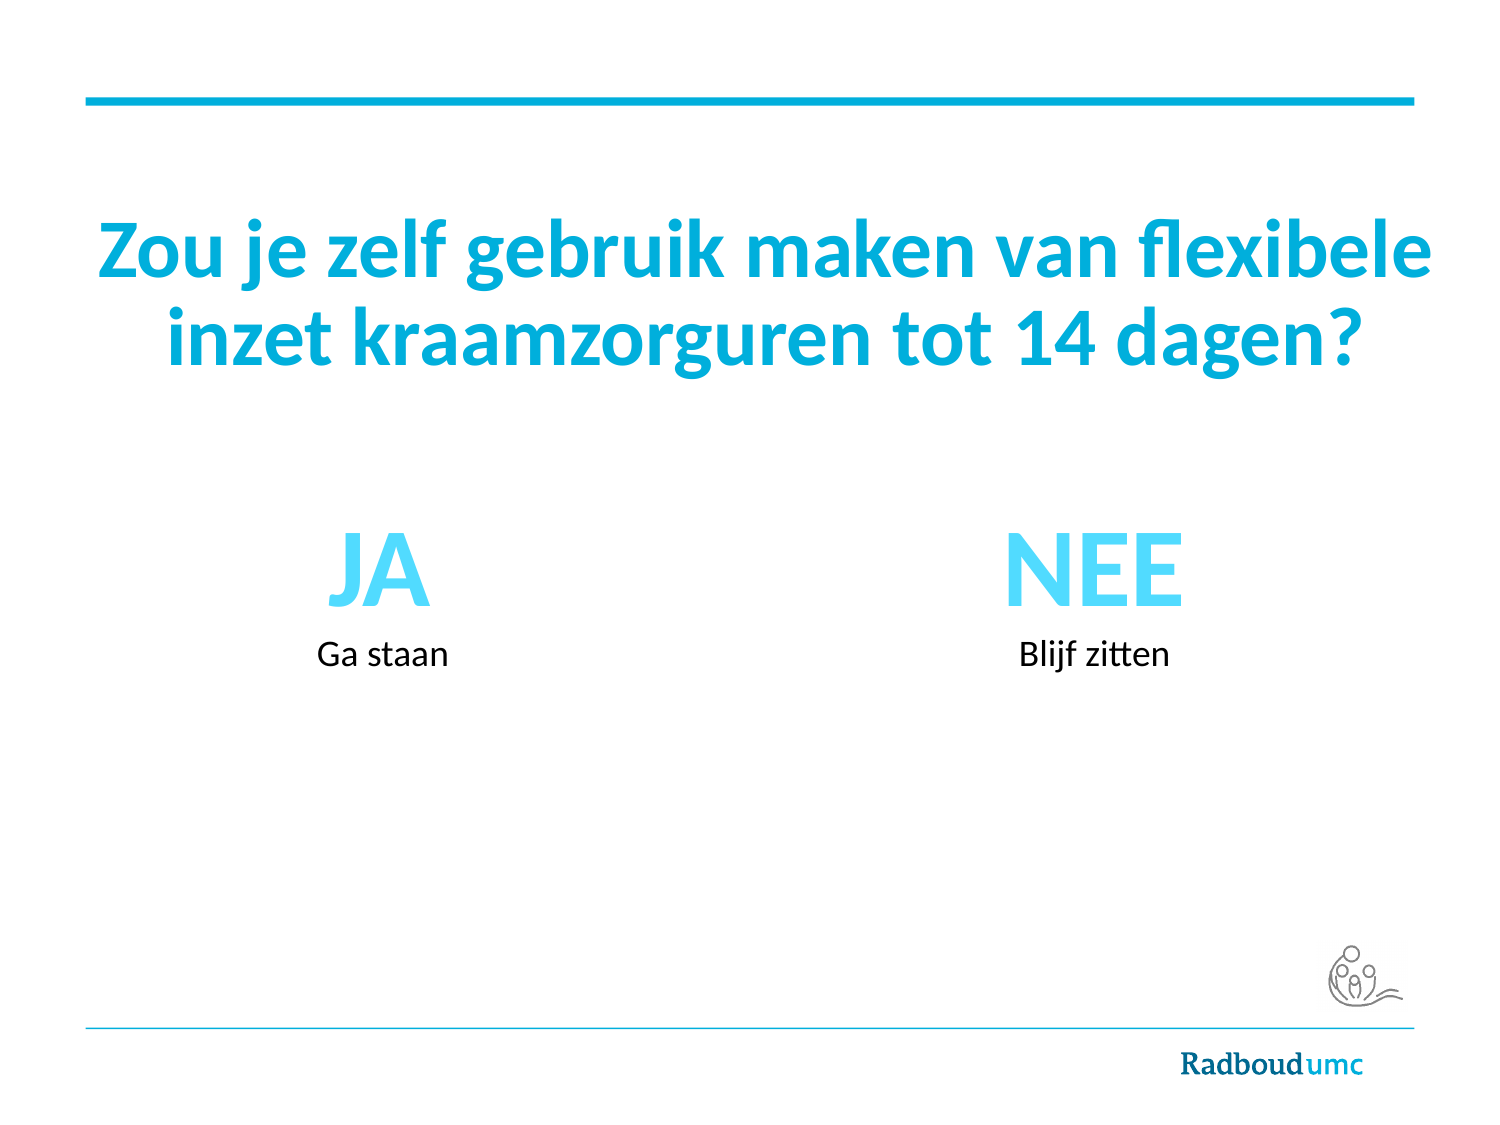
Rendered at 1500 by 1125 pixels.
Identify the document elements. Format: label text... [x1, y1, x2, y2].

text_box NEE [987, 486, 1202, 637]
picture [1316, 940, 1408, 1012]
text_box [100, 339, 1447, 595]
text_box Blijf zitten [1004, 621, 1186, 682]
text_box JA [313, 486, 447, 621]
text_box Ga staan [302, 621, 464, 682]
title Zou je zelf gebruik maken van flexibele inzet kraamzorguren tot 14 dagen? [85, 250, 1447, 339]
